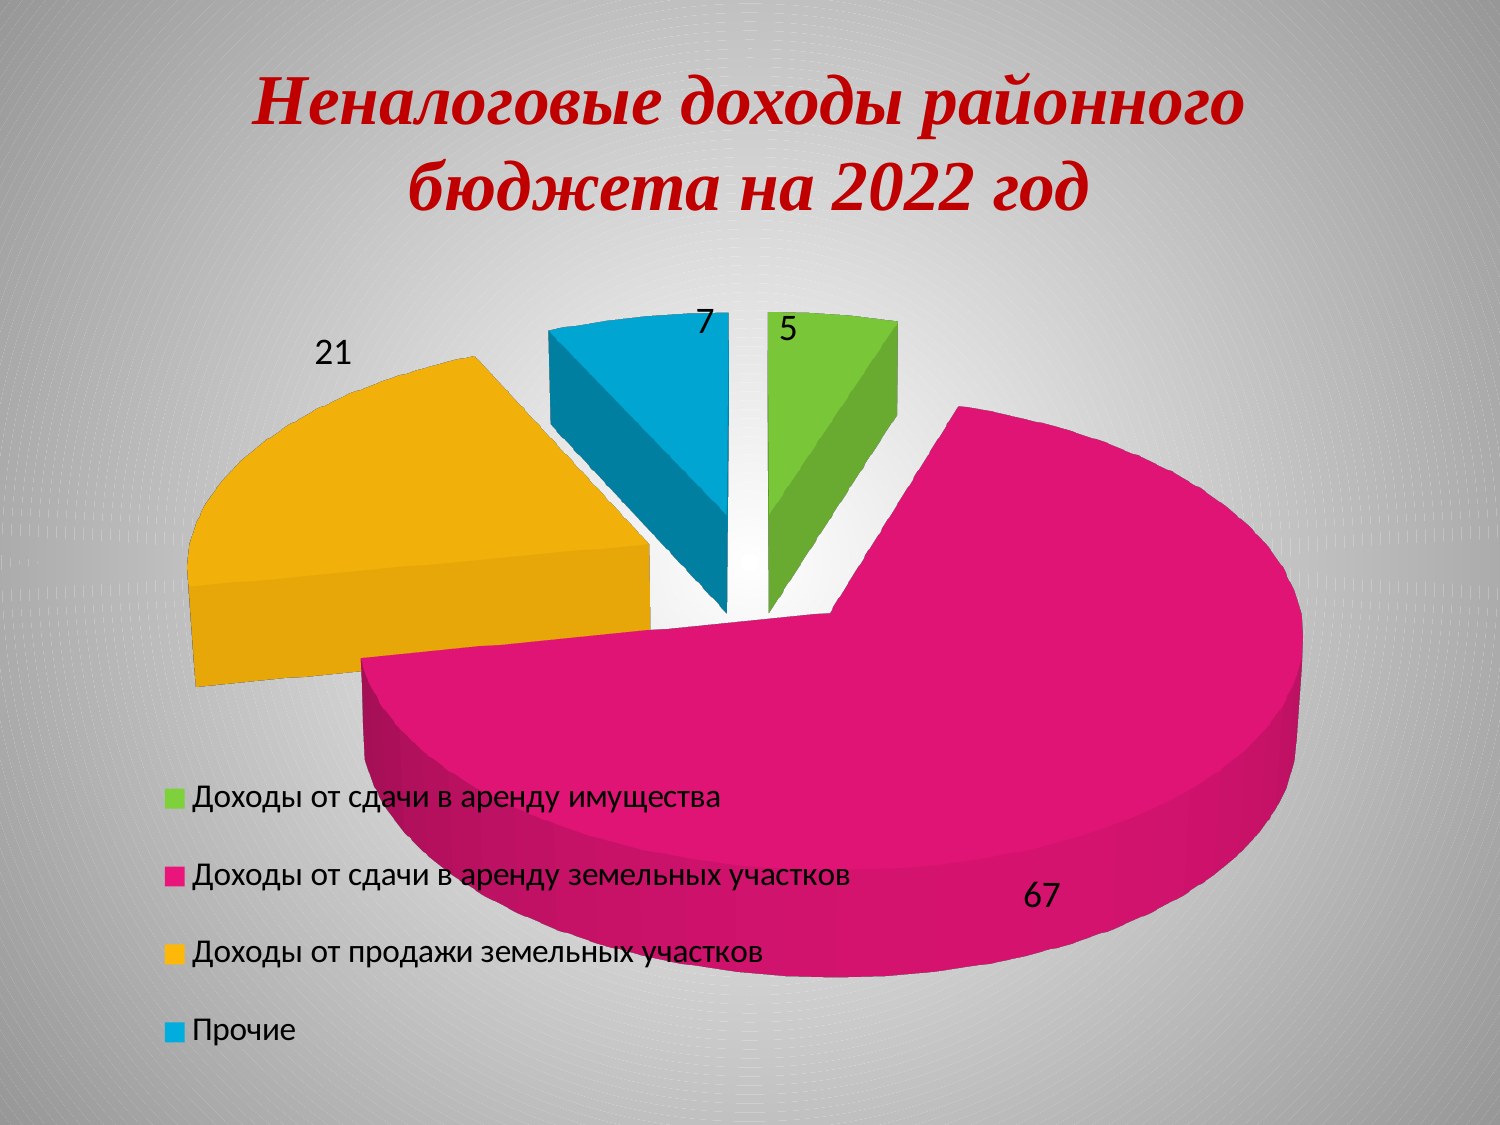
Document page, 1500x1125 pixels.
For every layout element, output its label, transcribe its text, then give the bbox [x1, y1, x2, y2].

title Неналоговые доходы районного бюджета на 2022 год [75, 45, 1425, 233]
chart [76, 266, 1427, 1095]
